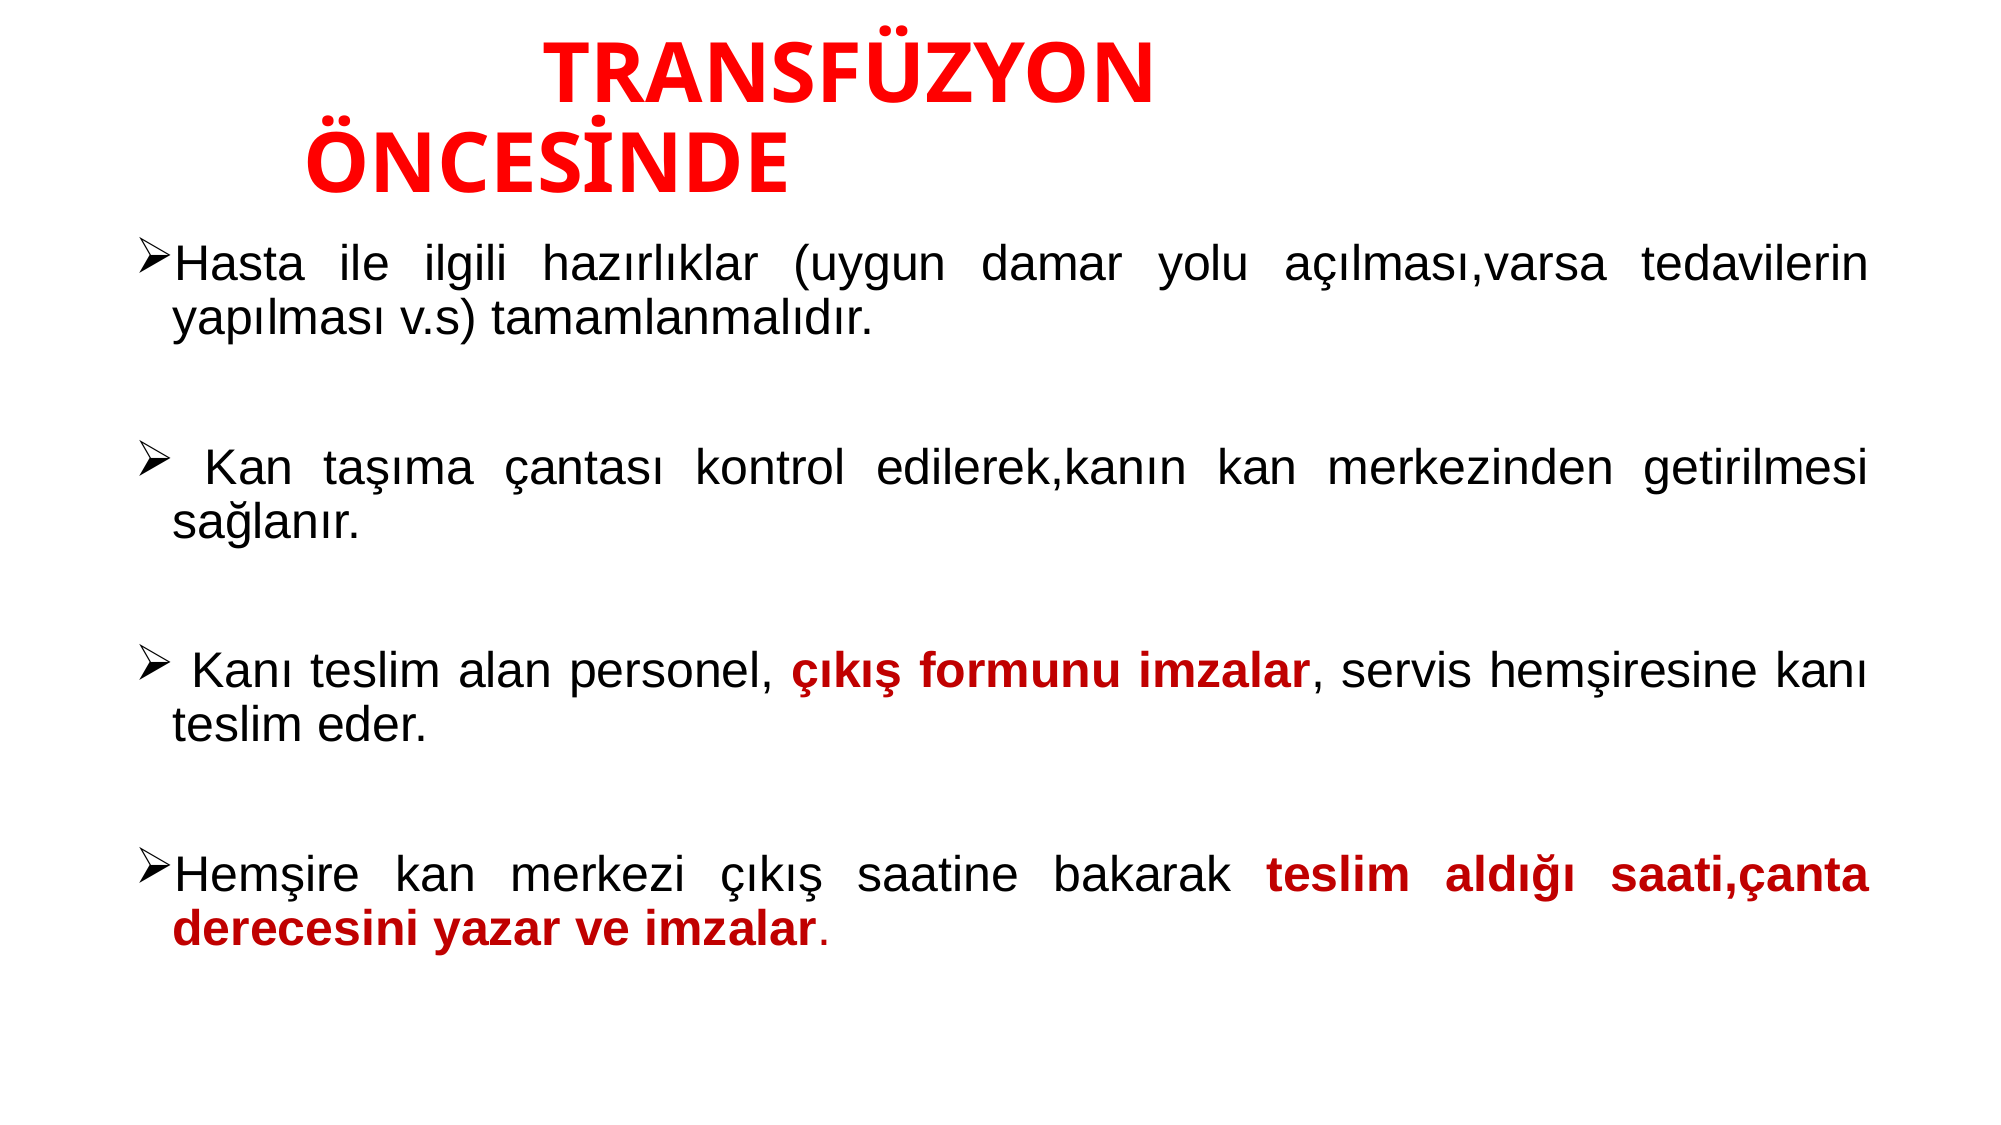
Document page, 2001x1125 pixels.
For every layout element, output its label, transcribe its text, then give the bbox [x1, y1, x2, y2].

title TRANSFÜZYON ÖNCESİNDE [288, 12, 1572, 229]
list Hasta ile ilgili hazırlıklar (uygun damar yolu açılması,varsa tedavilerin yapılması v.s) tamamlanmalıdır. Kan taşıma çantası kontrol edilerek,kanın kan merkezinden getirilmesi sağlanır. Kanı teslim alan personel, çıkış formunu imzalar, servis hemşiresine kanı teslim eder. Hemşire kan merkezi çıkış saatine bakarak teslim aldığı saati,çanta derecesini yazar ve imzalar. [119, 229, 1885, 944]
